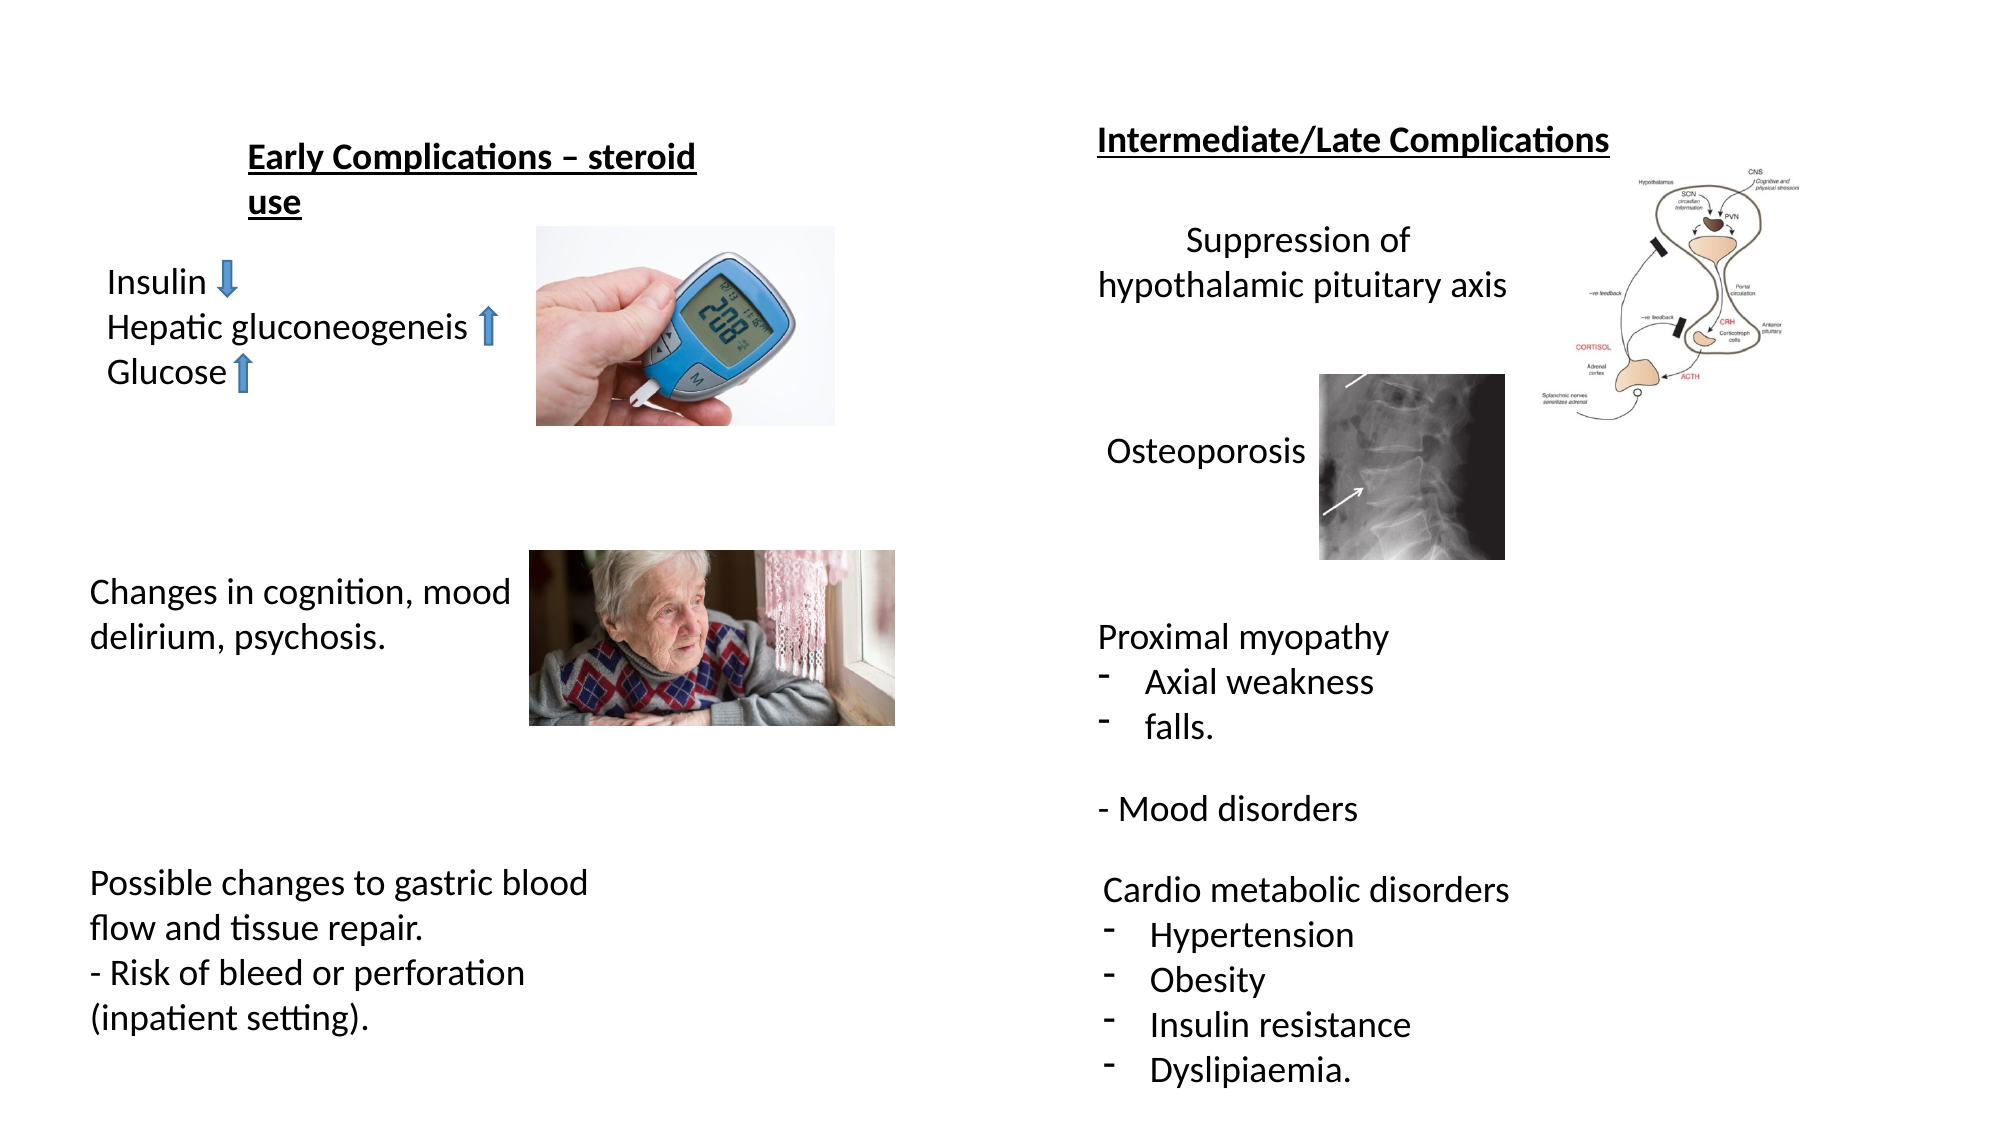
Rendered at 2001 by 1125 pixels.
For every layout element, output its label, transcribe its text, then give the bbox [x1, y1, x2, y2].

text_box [92, 250, 536, 402]
text_box Proximal myopathy Axial weakness falls. [1083, 604, 1615, 754]
text_box Early Complications – steroid use [232, 124, 730, 230]
text_box - Mood disorders [1083, 776, 1615, 836]
text_box Suppression of hypothalamic pituitary axis [1065, 207, 1541, 313]
text_box Cardio metabolic disorders Hypertension Obesity Insulin resistance Dyslipiaemia. [1088, 857, 1543, 1097]
text_box Intermediate/Late Complications [1082, 108, 1799, 168]
text_box Changes in cognition, mood delirium, psychosis. [75, 559, 529, 665]
text_box Possible changes to gastric blood flow and tissue repair. - Risk of bleed or perforation (inpatient setting). [75, 851, 639, 1046]
picture [536, 226, 835, 426]
picture [1542, 168, 1799, 421]
picture [529, 550, 895, 726]
text_box Osteoporosis [1091, 418, 1319, 479]
picture [1319, 374, 1505, 560]
